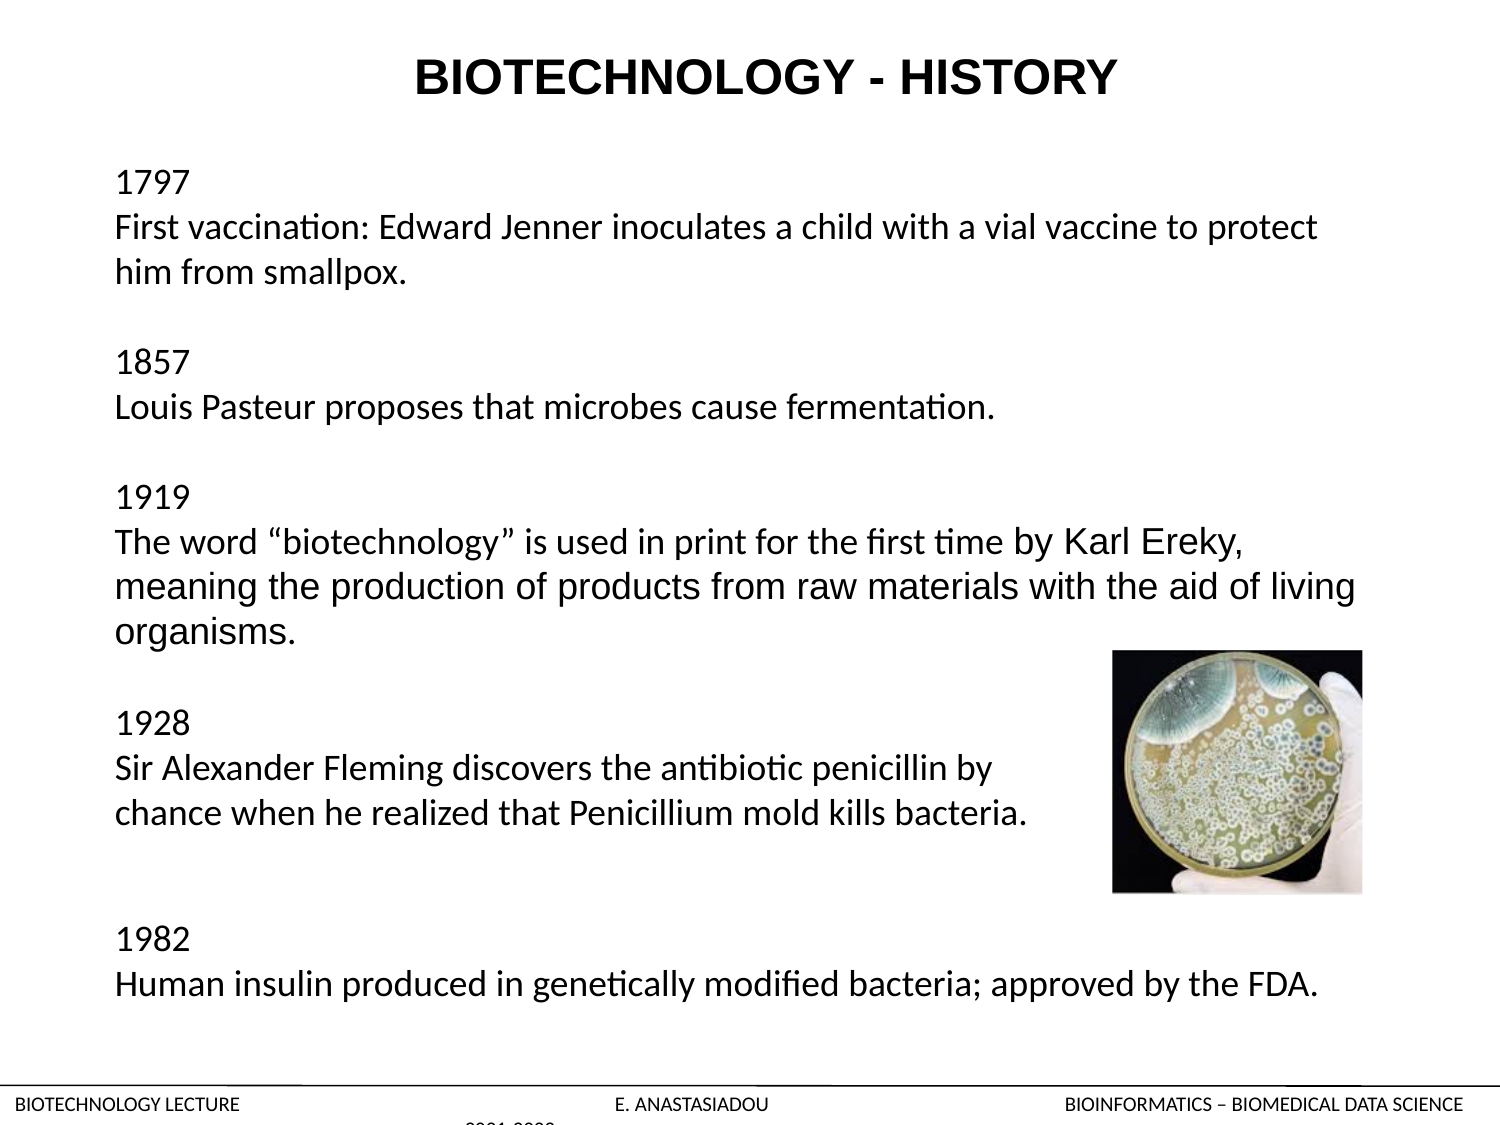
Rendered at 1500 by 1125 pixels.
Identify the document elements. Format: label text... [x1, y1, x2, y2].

picture [1112, 649, 1363, 895]
text_box 1797 First vaccination: Edward Jenner inoculates a child with a vial vaccine to protect him from smallpox. 1857 Louis Pasteur proposes that microbes cause fermentation. 1919 The word “biotechnology” is used in print for the first time by Karl Ereky, meaning the production of products from raw materials with the aid of living organisms. [99, 149, 1388, 660]
text_box BIOTECHNOLOGY - HISTORY [399, 37, 1135, 113]
text_box 1982 Human insulin produced in genetically modified bacteria; approved by the FDA. [99, 906, 1475, 1012]
text_box Biotechnology Lecture E. Anastasiadou Bioinformatics – Biomedical Data Science 2021-2022 [0, 1093, 1500, 1125]
text_box 1928 Sir Alexander Fleming discovers the antibiotic penicillin by chance when he realized that Penicillium mold kills bacteria. [99, 690, 1107, 841]
